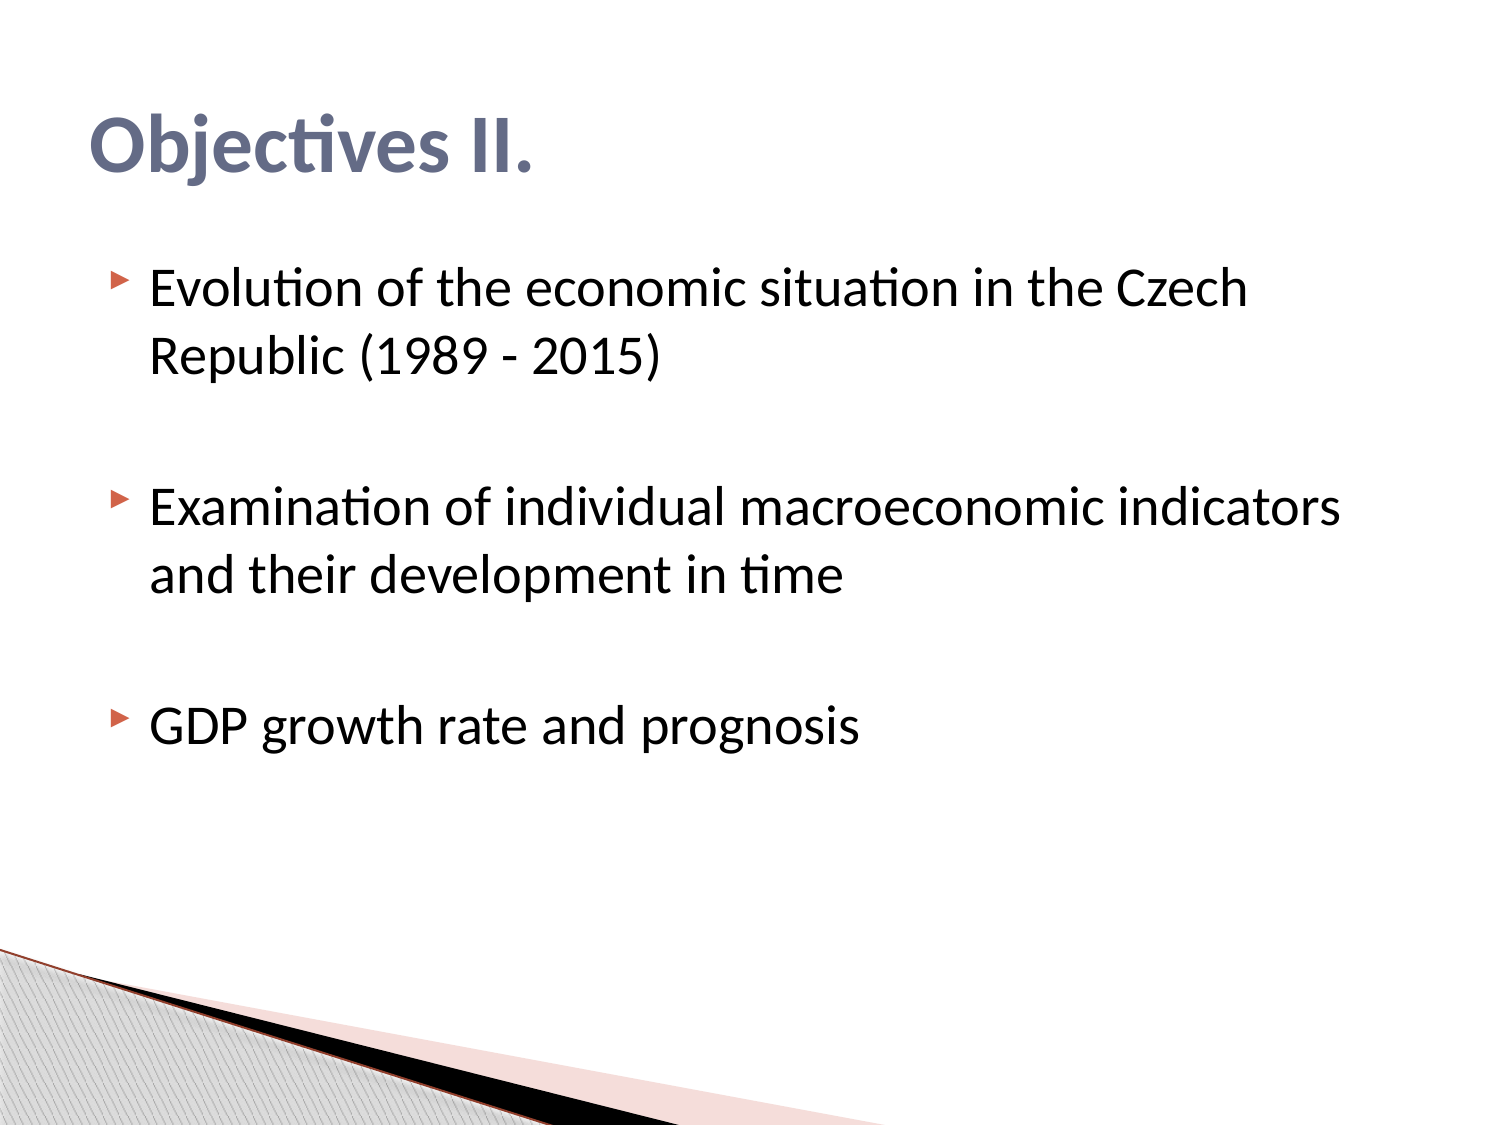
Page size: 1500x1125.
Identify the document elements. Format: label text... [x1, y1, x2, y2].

title Objectives II. [75, 45, 1425, 233]
list Evolution of the economic situation in the Czech Republic (1989 - 2015) Examination of individual macroeconomic indicators and their development in time GDP growth rate and prognosis [75, 243, 1425, 986]
